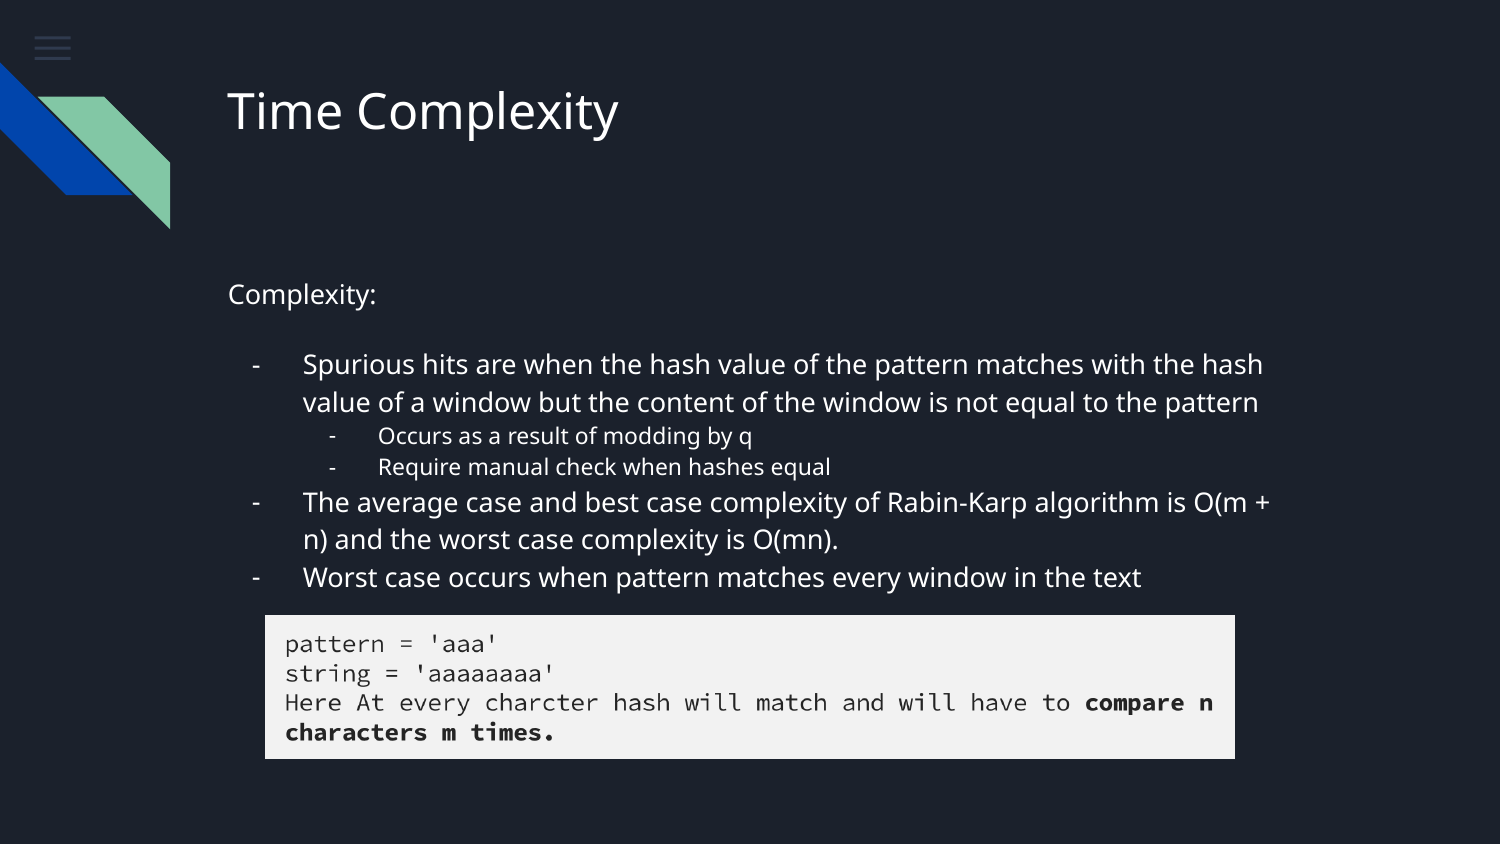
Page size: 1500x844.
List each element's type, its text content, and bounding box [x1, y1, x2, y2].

list Complexity: Spurious hits are when the hash value of the pattern matches with the hash value of a window but the content of the window is not equal to the pattern Occurs as a result of modding by q Require manual check when hashes equal The average case and best case complexity of Rabin-Karp algorithm is O(m + n) and the worst case complexity is O(mn). Worst case occurs when pattern matches every window in the text [212, 257, 1312, 735]
title Time Complexity [212, 64, 1368, 215]
picture [265, 615, 1235, 760]
